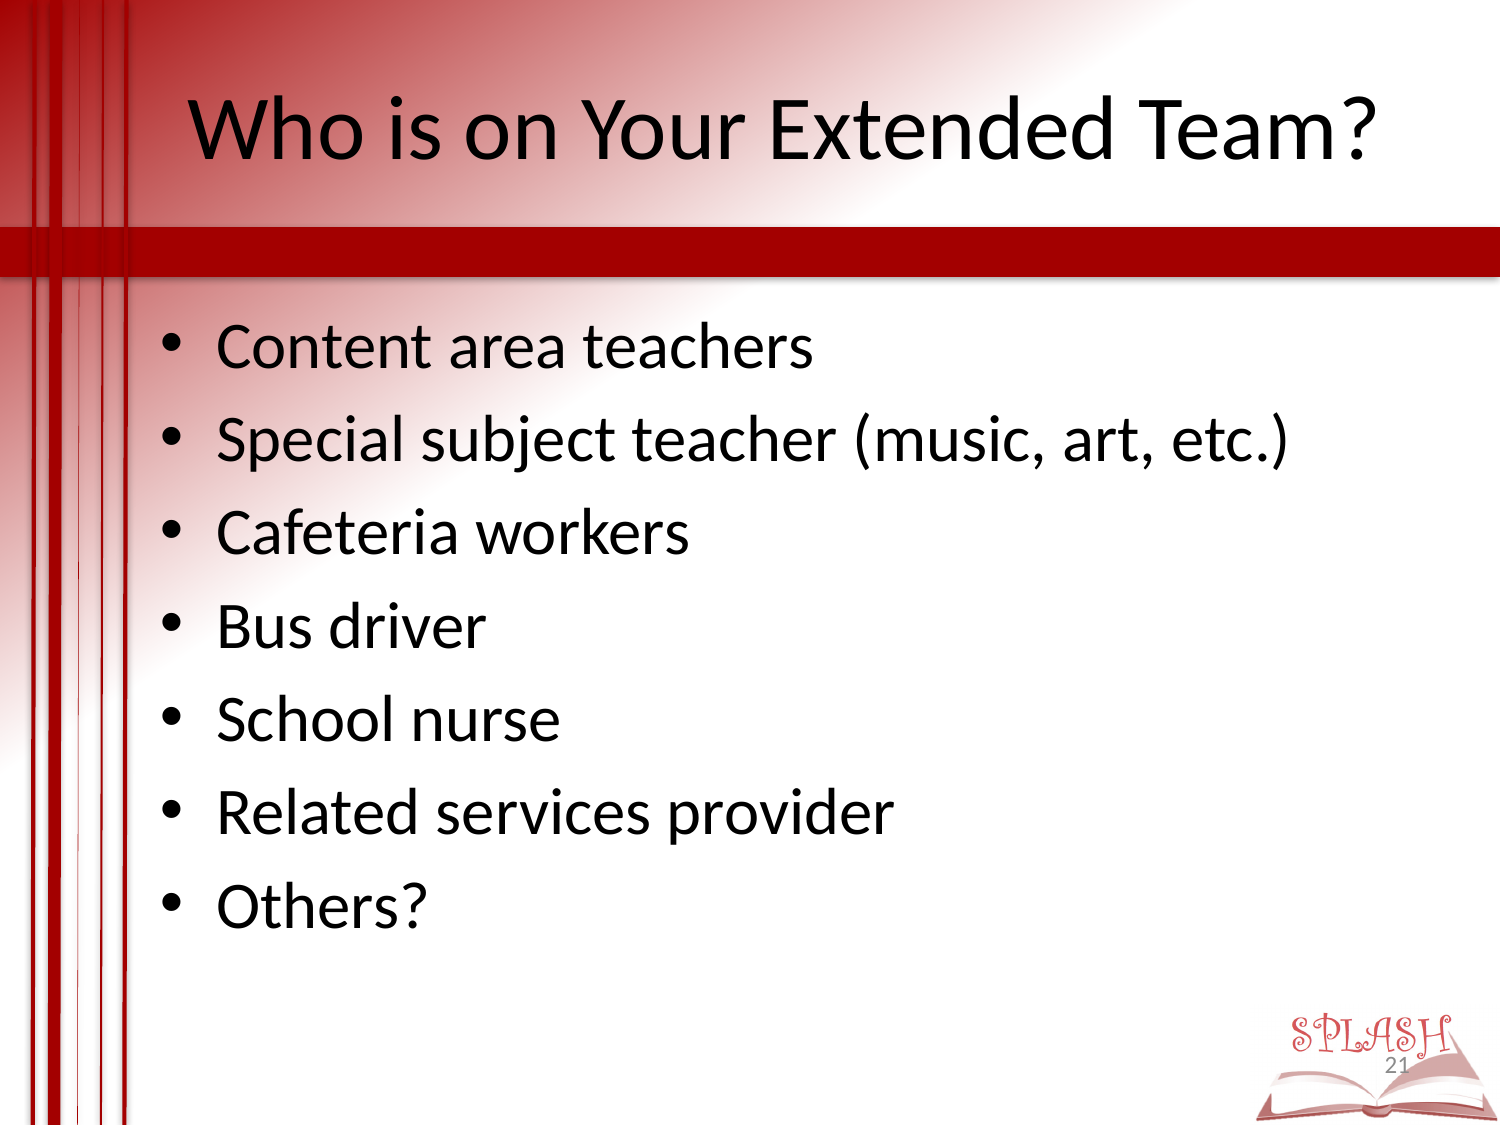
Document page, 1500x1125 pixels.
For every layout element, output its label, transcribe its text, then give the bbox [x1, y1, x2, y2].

slide_number 21 [1074, 1024, 1425, 1103]
title Who is on Your Extended Team? [145, 28, 1425, 217]
list Content area teachers Special subject teacher (music, art, etc.) Cafeteria workers Bus driver School nurse Related services provider Others? [145, 294, 1425, 1069]
